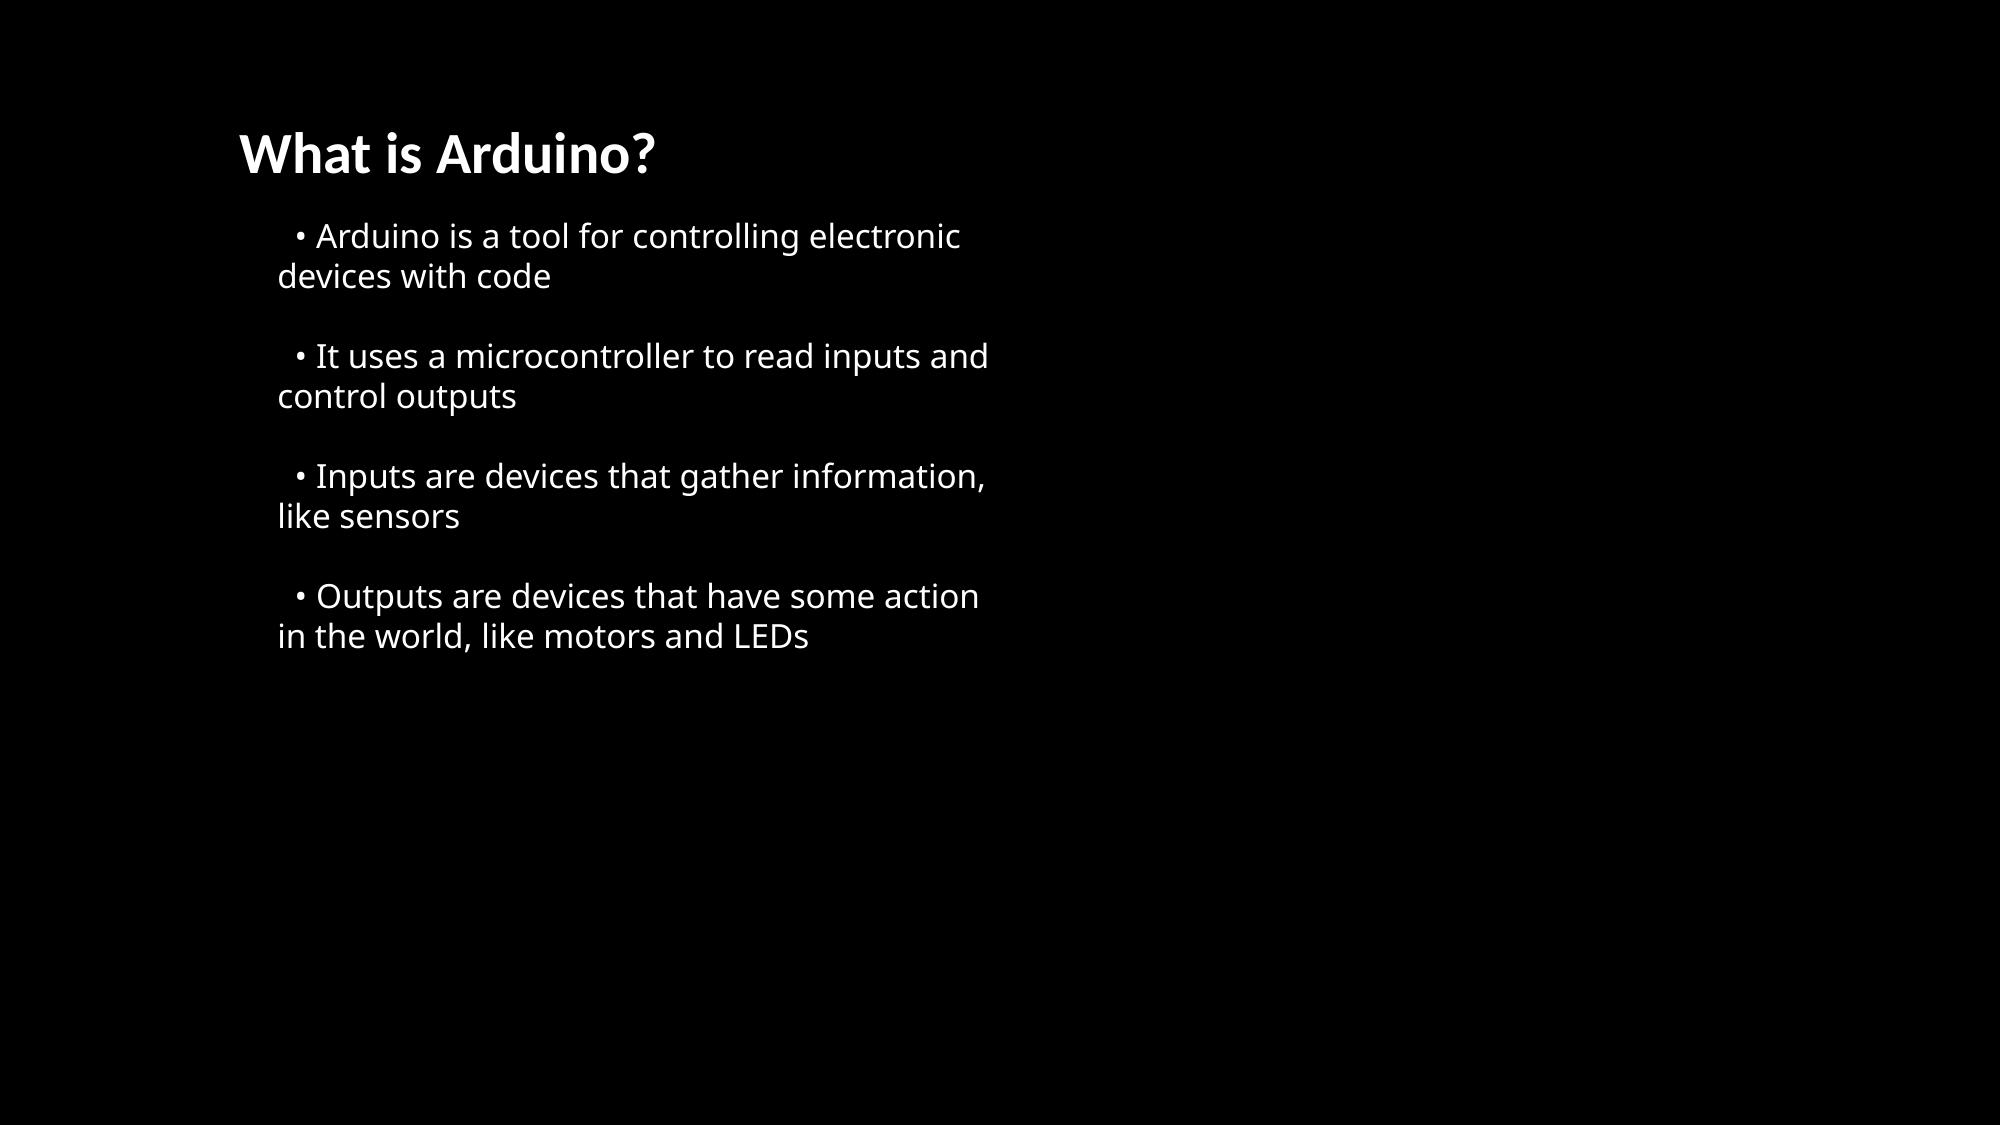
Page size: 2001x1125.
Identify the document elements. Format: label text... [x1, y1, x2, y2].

text_box • Outputs are devices that have some action in the world, like motors and LEDs [262, 577, 1013, 653]
text_box • Arduino is a tool for controlling electronic devices with code [262, 217, 1013, 293]
text_box • It uses a microcontroller to read inputs and control outputs [262, 337, 1013, 413]
text_box What is Arduino? [225, 112, 1463, 188]
text_box • Inputs are devices that gather information, like sensors [262, 457, 1013, 533]
